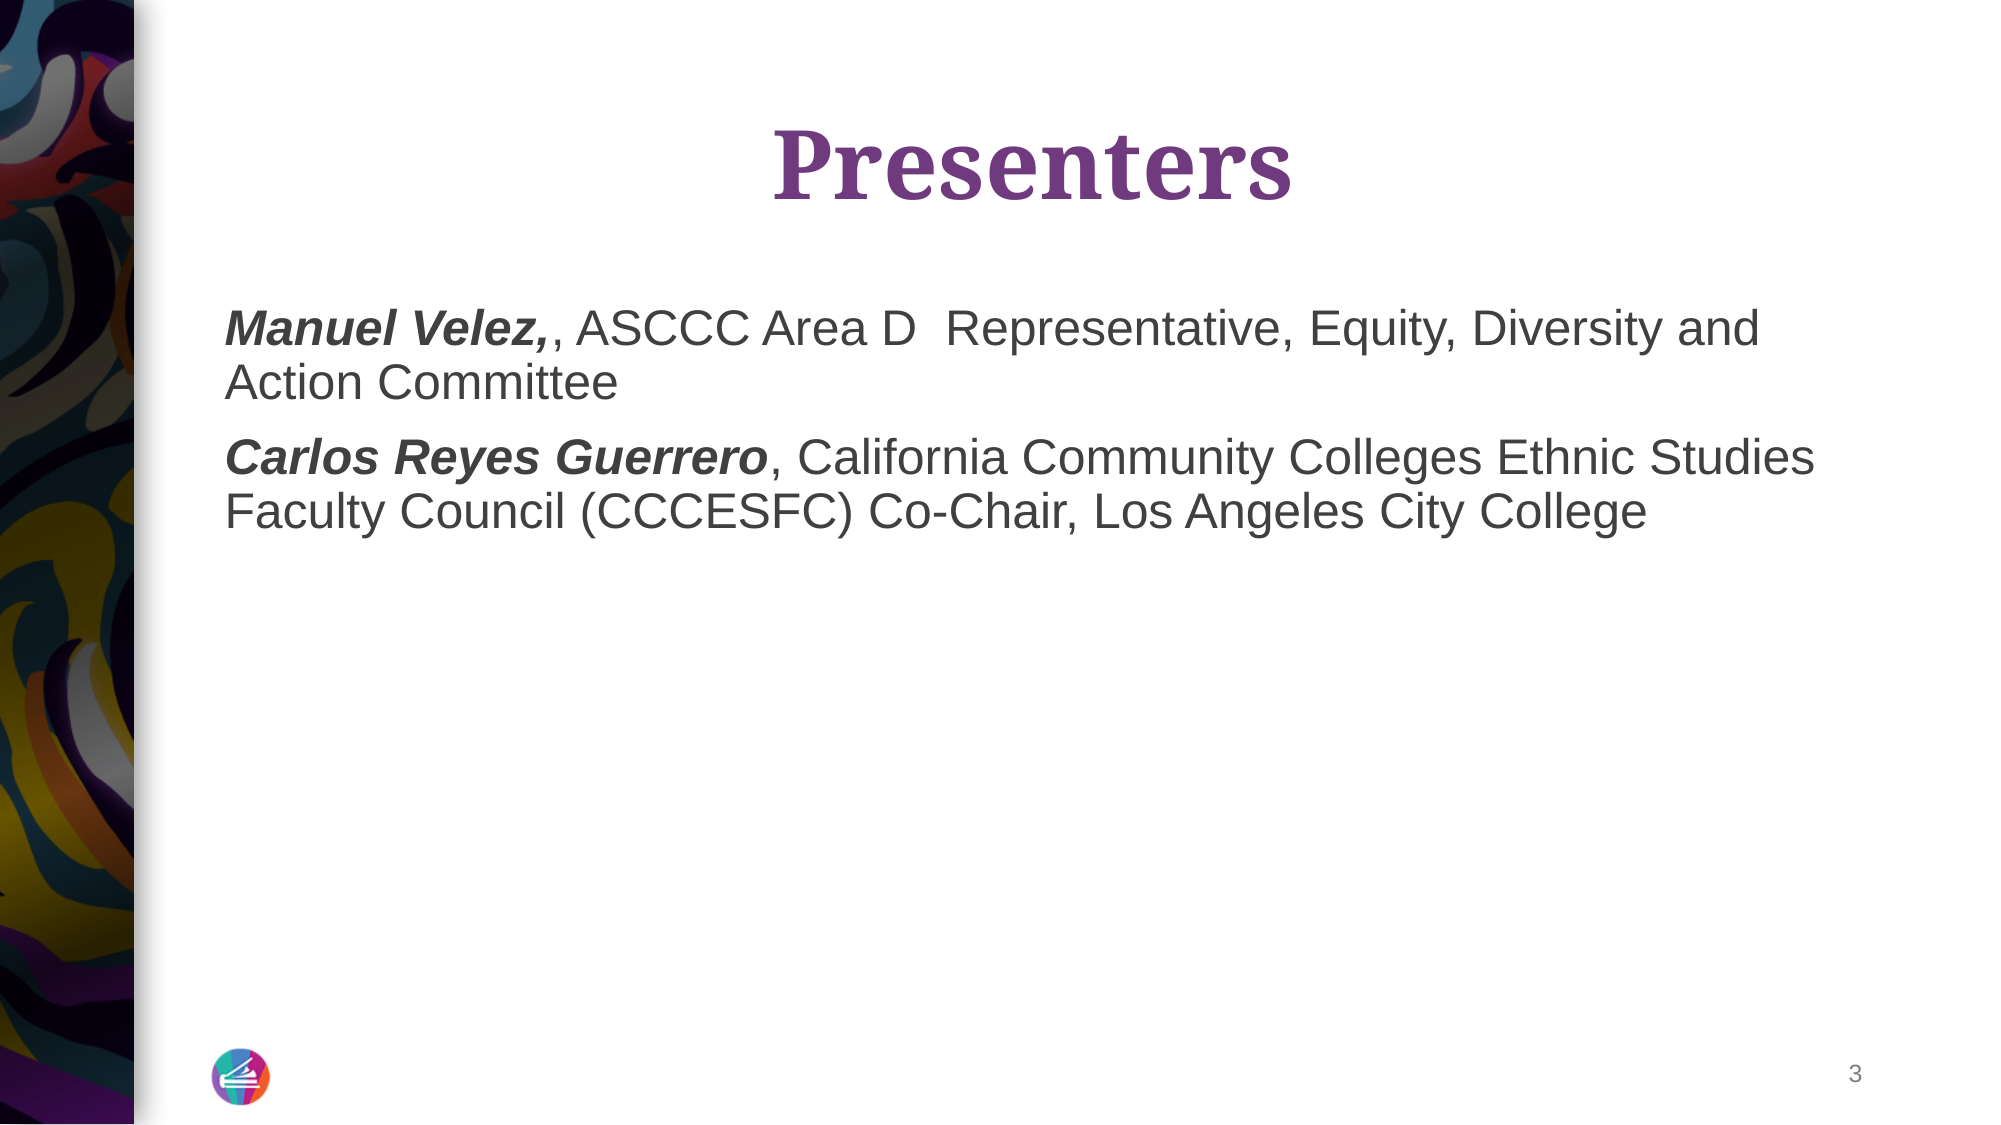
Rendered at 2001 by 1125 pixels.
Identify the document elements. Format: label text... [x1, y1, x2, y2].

list Manuel Velez,, ASCCC Area D Representative, Equity, Diversity and Action Committee Carlos Reyes Guerrero, California Community Colleges Ethnic Studies Faculty Council (CCCESFC) Co-Chair, Los Angeles City College [209, 294, 1860, 1020]
title Presenters [209, 59, 1858, 278]
slide_number ‹#› [1712, 1042, 1863, 1103]
picture [0, 0, 134, 1124]
picture [209, 1046, 272, 1108]
